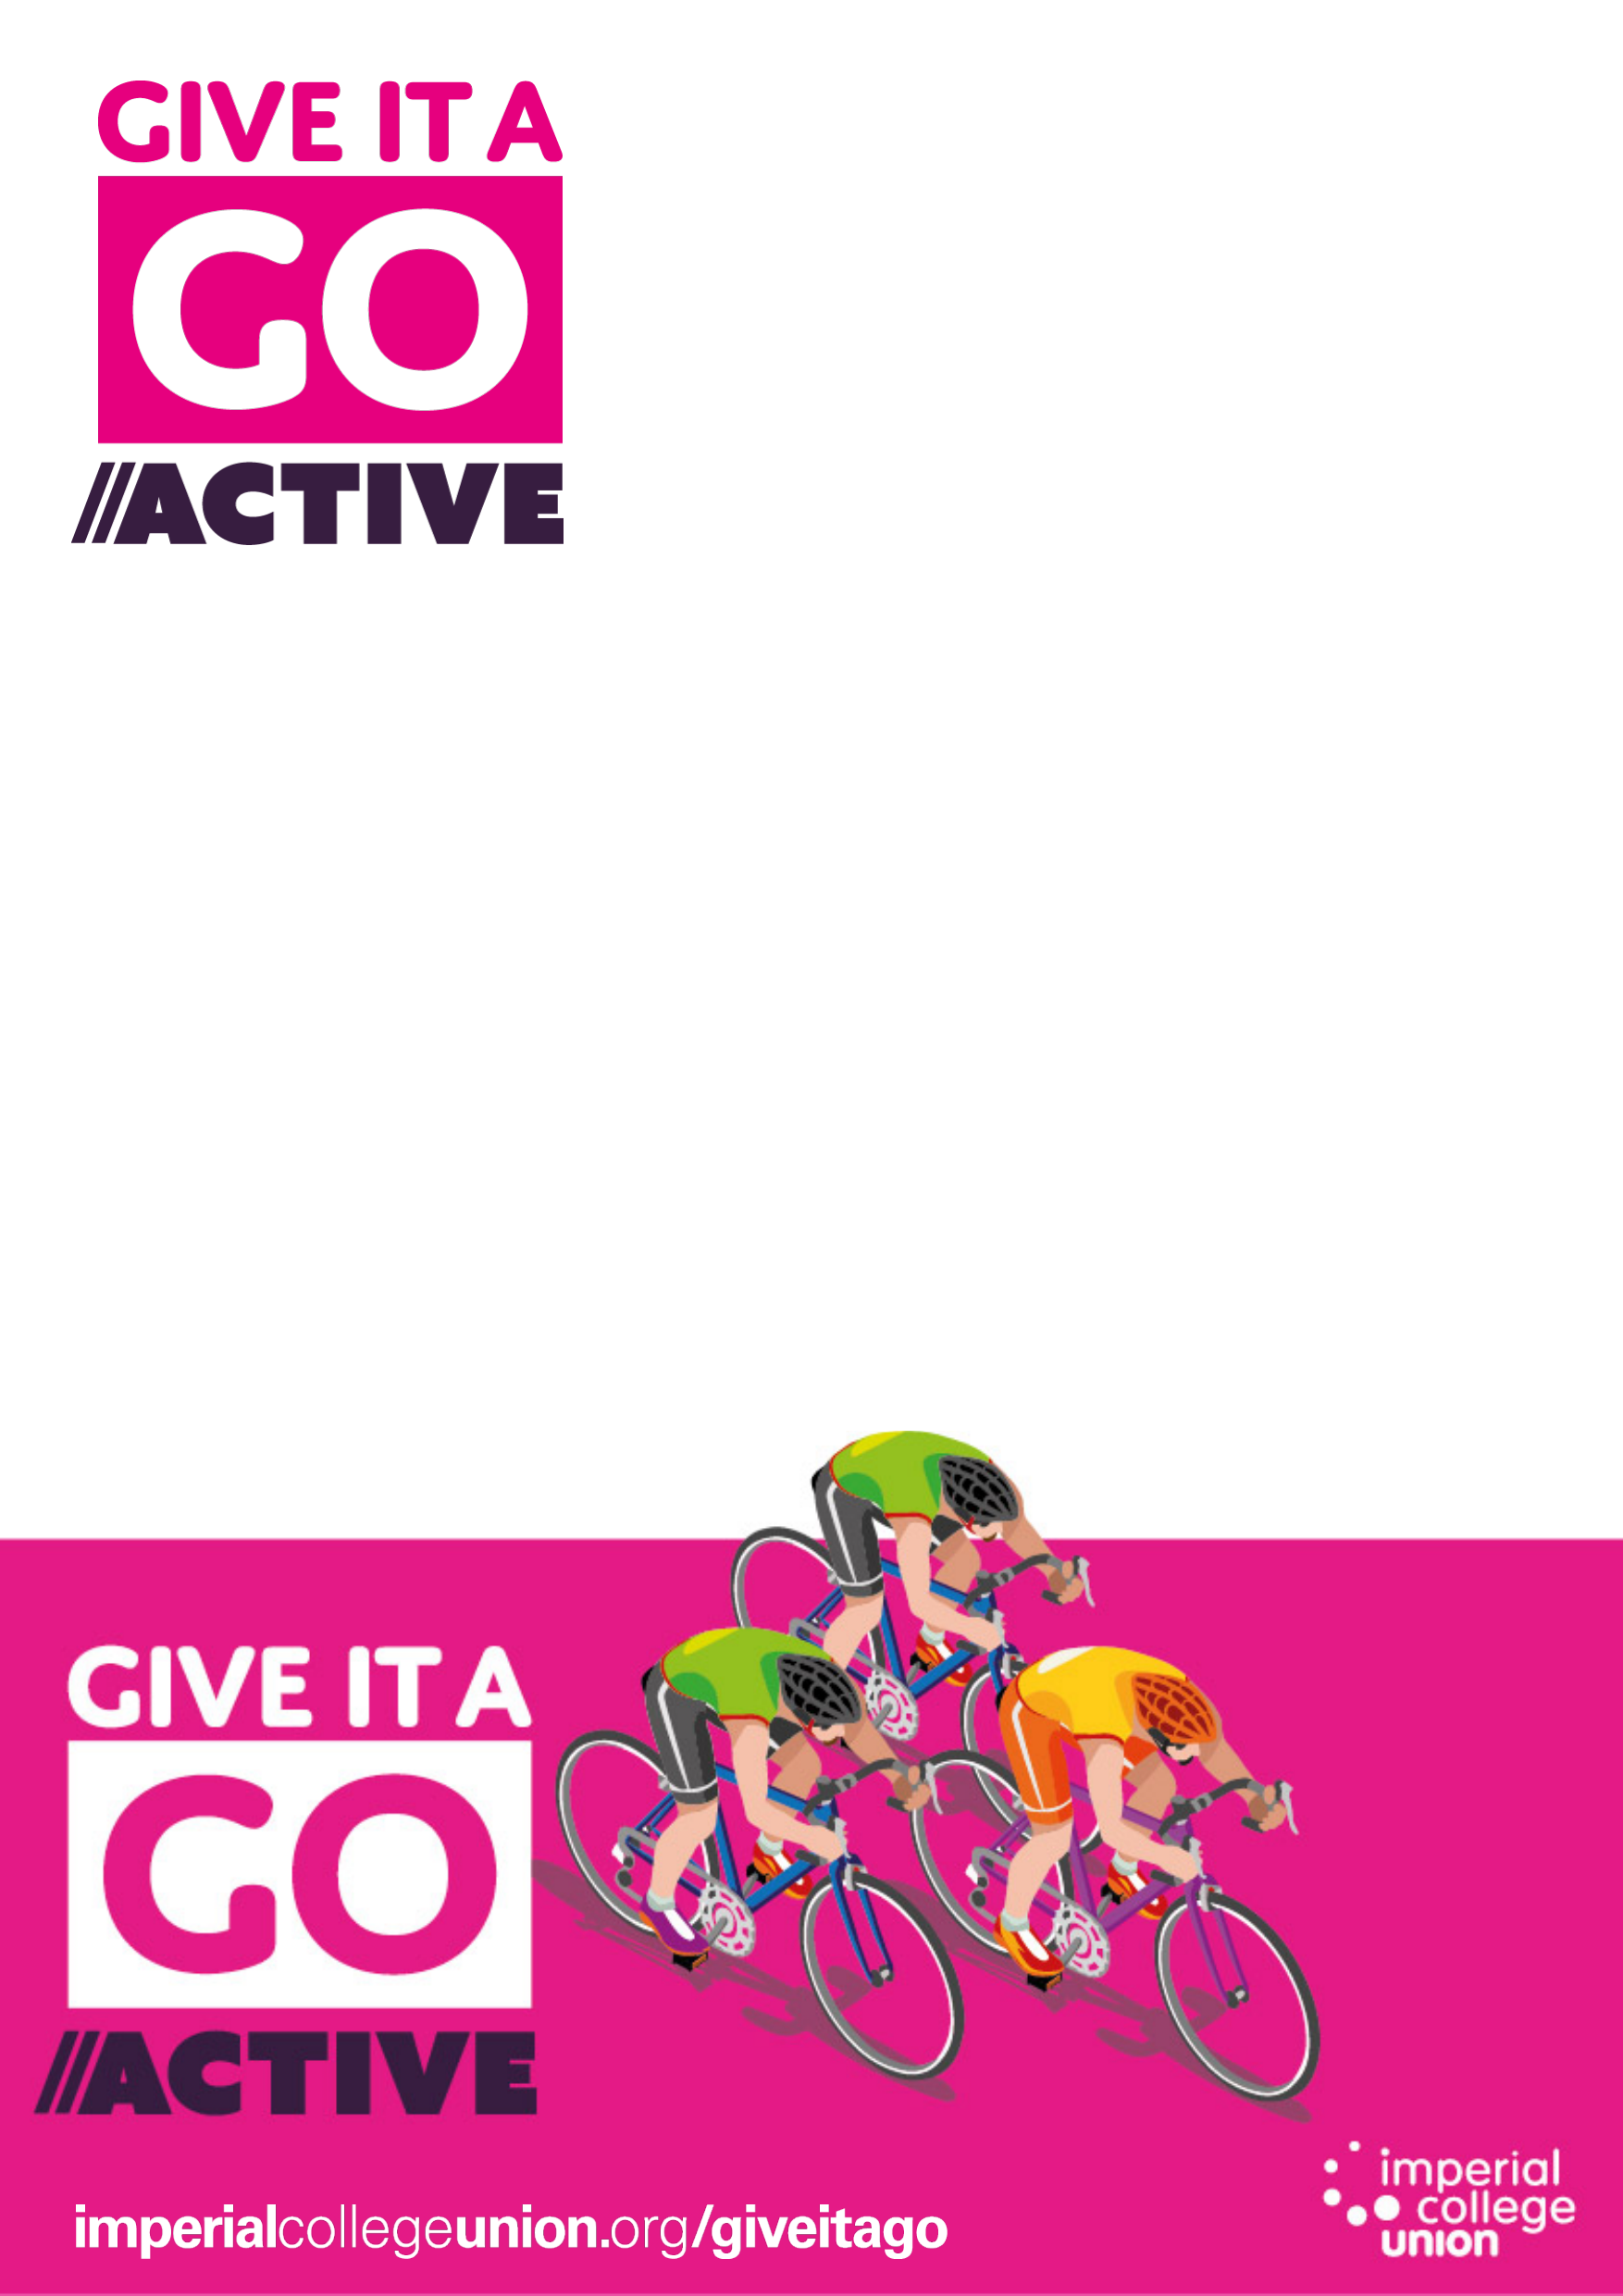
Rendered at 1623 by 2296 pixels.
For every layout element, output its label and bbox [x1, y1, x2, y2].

picture [71, 81, 564, 545]
picture [0, 1431, 1623, 2296]
